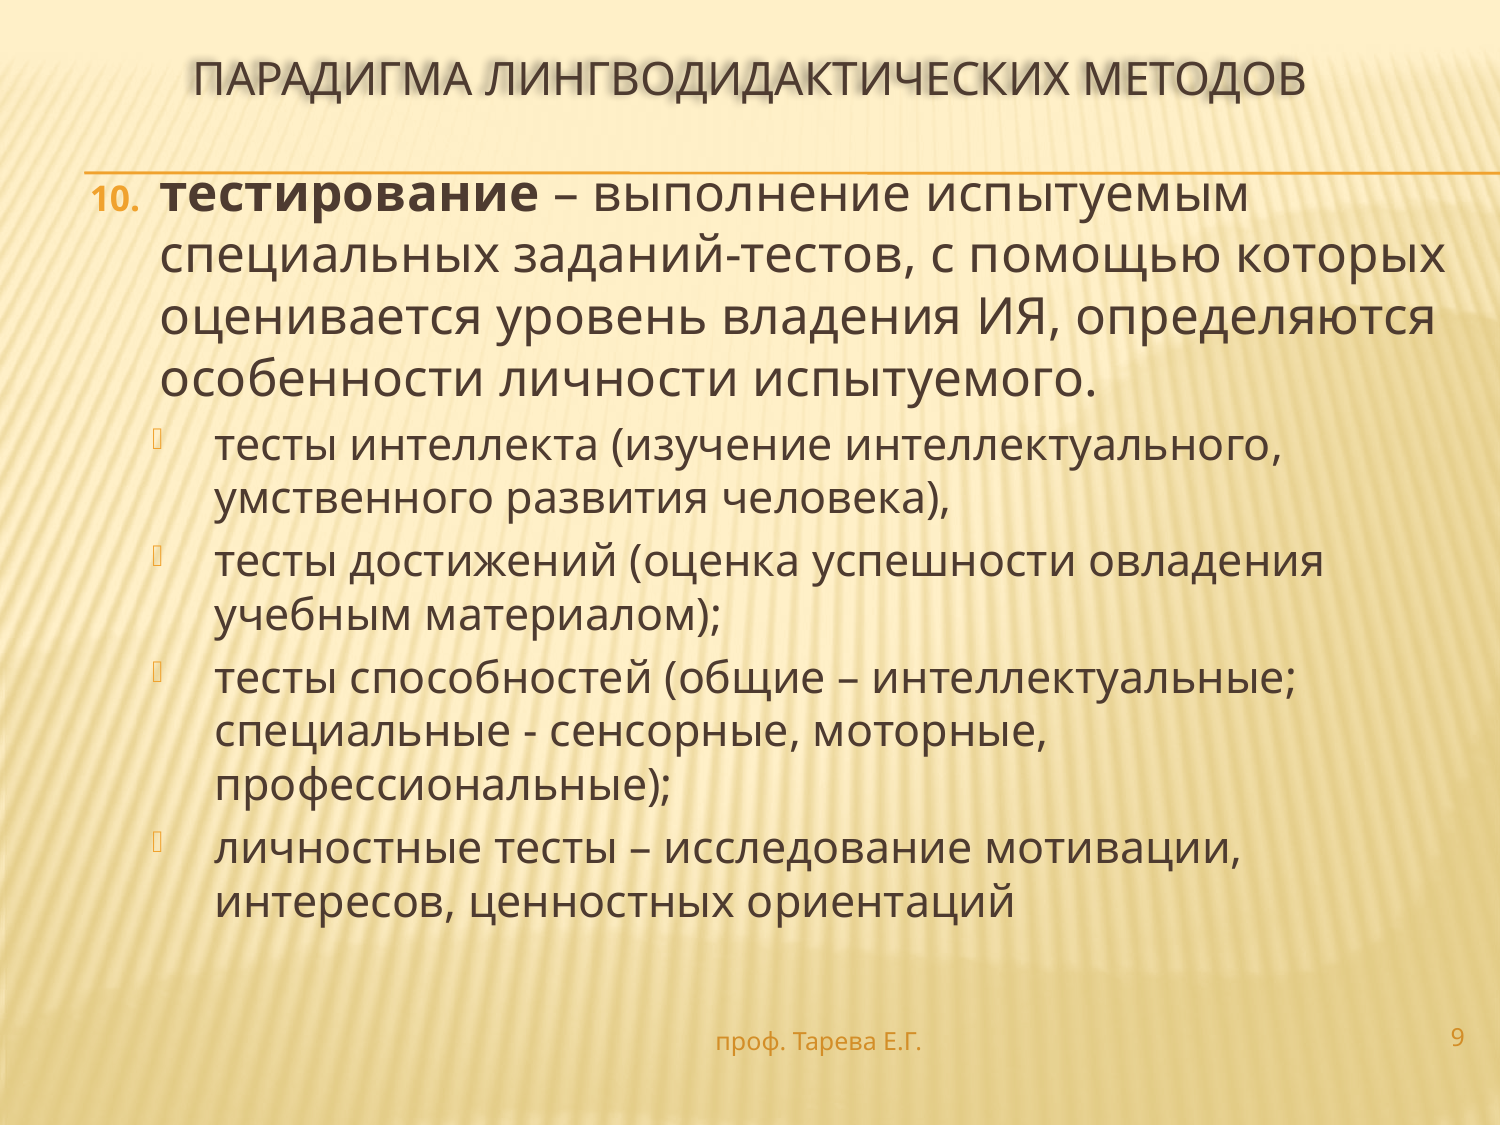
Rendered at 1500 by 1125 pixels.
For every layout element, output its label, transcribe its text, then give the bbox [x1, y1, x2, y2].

footer проф. Тарева Е.Г. [350, 1017, 938, 1081]
list тестирование – выполнение испытуемым специальных заданий-тестов, с помощью которых оценивается уровень владения ИЯ, определяются особенности личности испытуемого. тесты интеллекта (изучение интеллектуального, умственного развития человека), тесты достижений (оценка успешности овладения учебным материалом); тесты способностей (общие – интеллектуальные; специальные - сенсорные, моторные, профессиональные); личностные тесты – исследование мотивации, интересов, ценностных ориентаций [75, 152, 1465, 1000]
slide_number 9 [1379, 1014, 1480, 1089]
title Парадигма лингводидактических методов [75, 24, 1425, 129]
